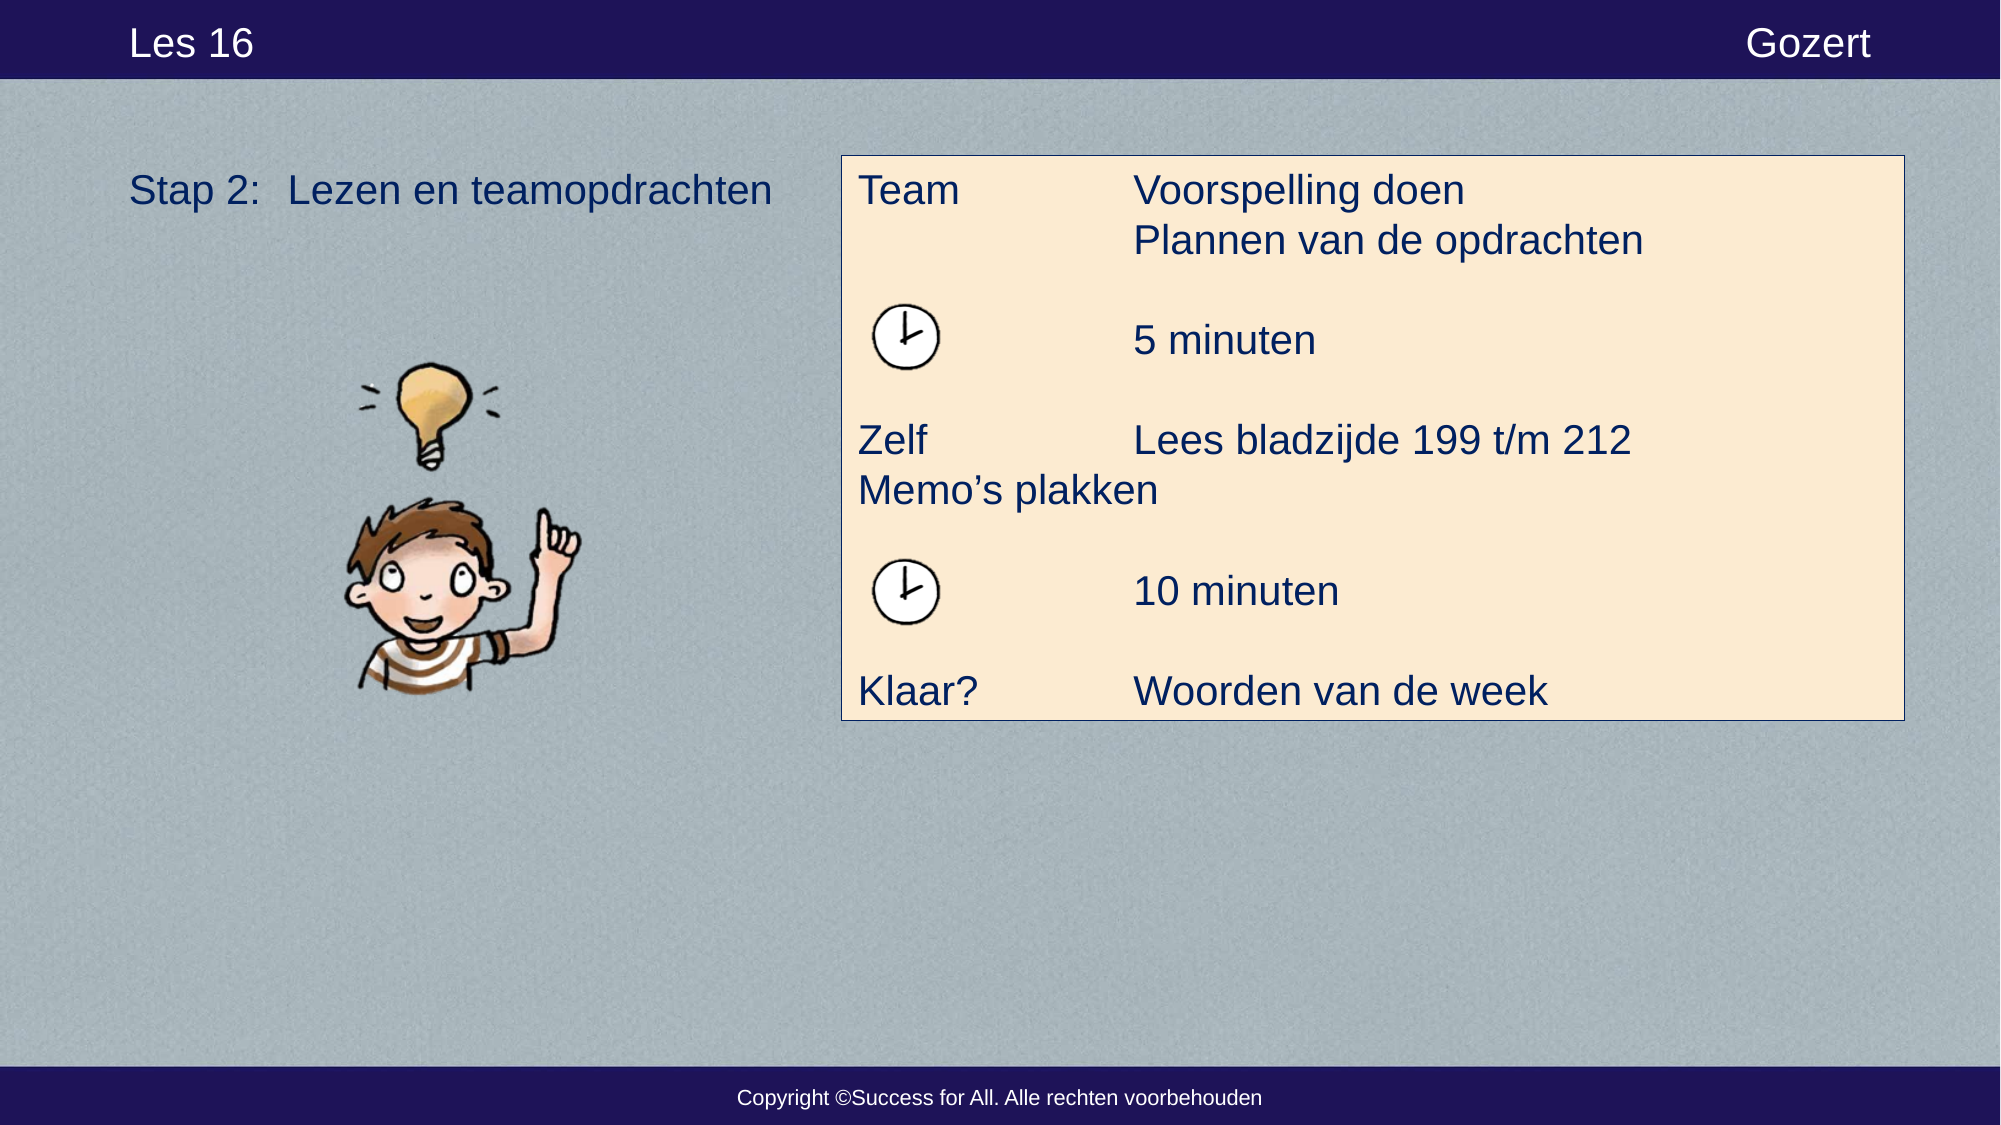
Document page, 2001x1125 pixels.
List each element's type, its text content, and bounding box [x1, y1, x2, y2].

text_box Les 16 [114, 8, 354, 73]
text_box Gozert [999, 8, 1886, 73]
picture [0, 0, 2001, 1125]
text_box Copyright ©Success for All. Alle rechten voorbehouden [0, 1076, 2000, 1125]
text_box Stap 2: Lezen en teamopdrachten [114, 155, 841, 271]
text_box Team Voorspelling doen Plannen van de opdrachten 5 minuten Zelf Lees bladzijde 199 t/m 212 Memo’s plakken 10 minuten Klaar? Woorden van de week [841, 155, 1905, 721]
